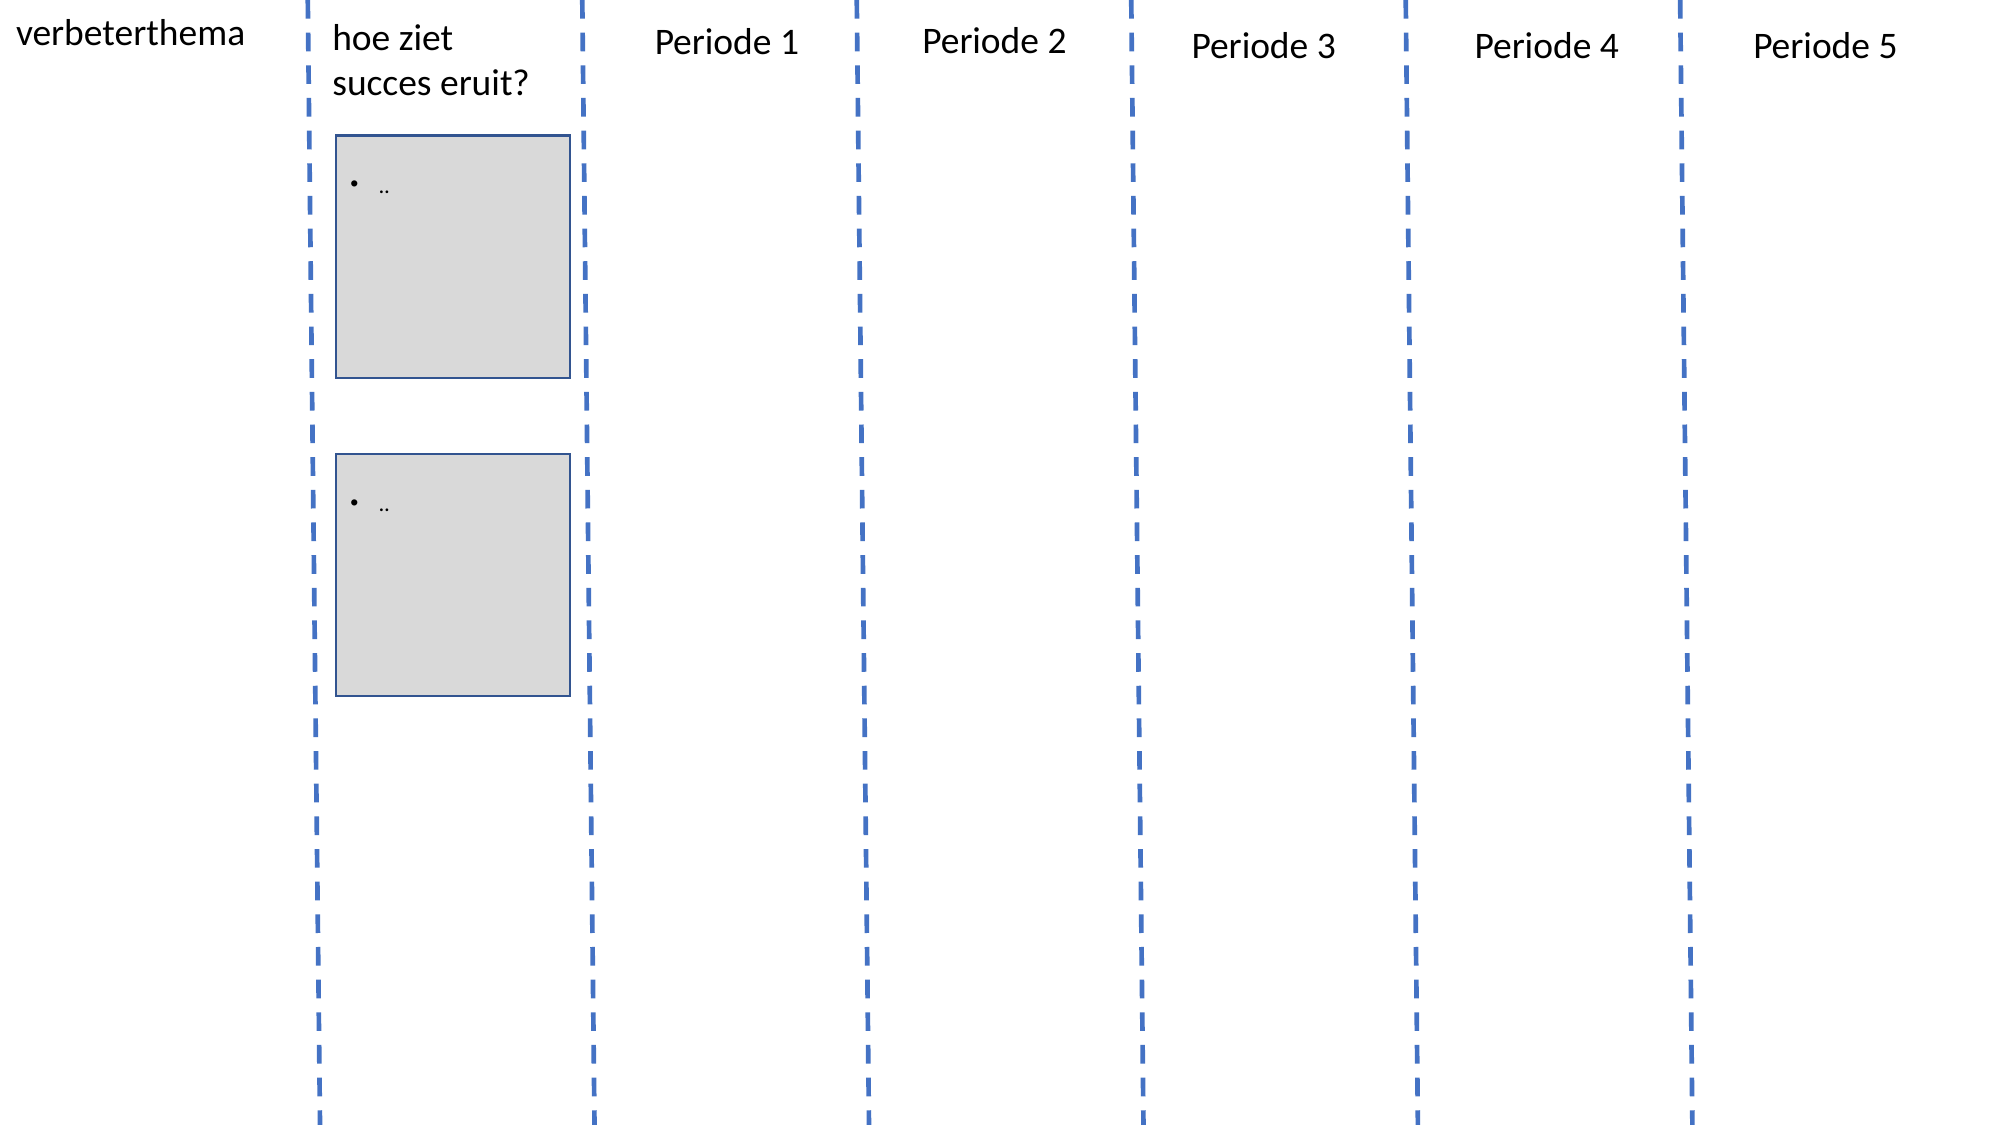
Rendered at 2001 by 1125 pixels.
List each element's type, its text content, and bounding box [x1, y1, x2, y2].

text_box Periode 2 [907, 8, 1082, 69]
text_box hoe ziet succes eruit? [321, 5, 558, 111]
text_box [1680, 0, 1693, 1125]
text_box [1131, 0, 1144, 1125]
text_box Periode 3 [1176, 13, 1352, 73]
text_box .. [335, 134, 571, 379]
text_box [1405, 0, 1418, 1125]
text_box Periode 1 [639, 9, 815, 70]
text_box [307, 0, 321, 1125]
text_box Periode 4 [1459, 14, 1635, 74]
text_box .. [335, 453, 571, 697]
text_box verbeterthema [1, 0, 261, 61]
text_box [856, 0, 870, 1125]
text_box Periode 5 [1738, 13, 1913, 73]
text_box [582, 0, 595, 1125]
